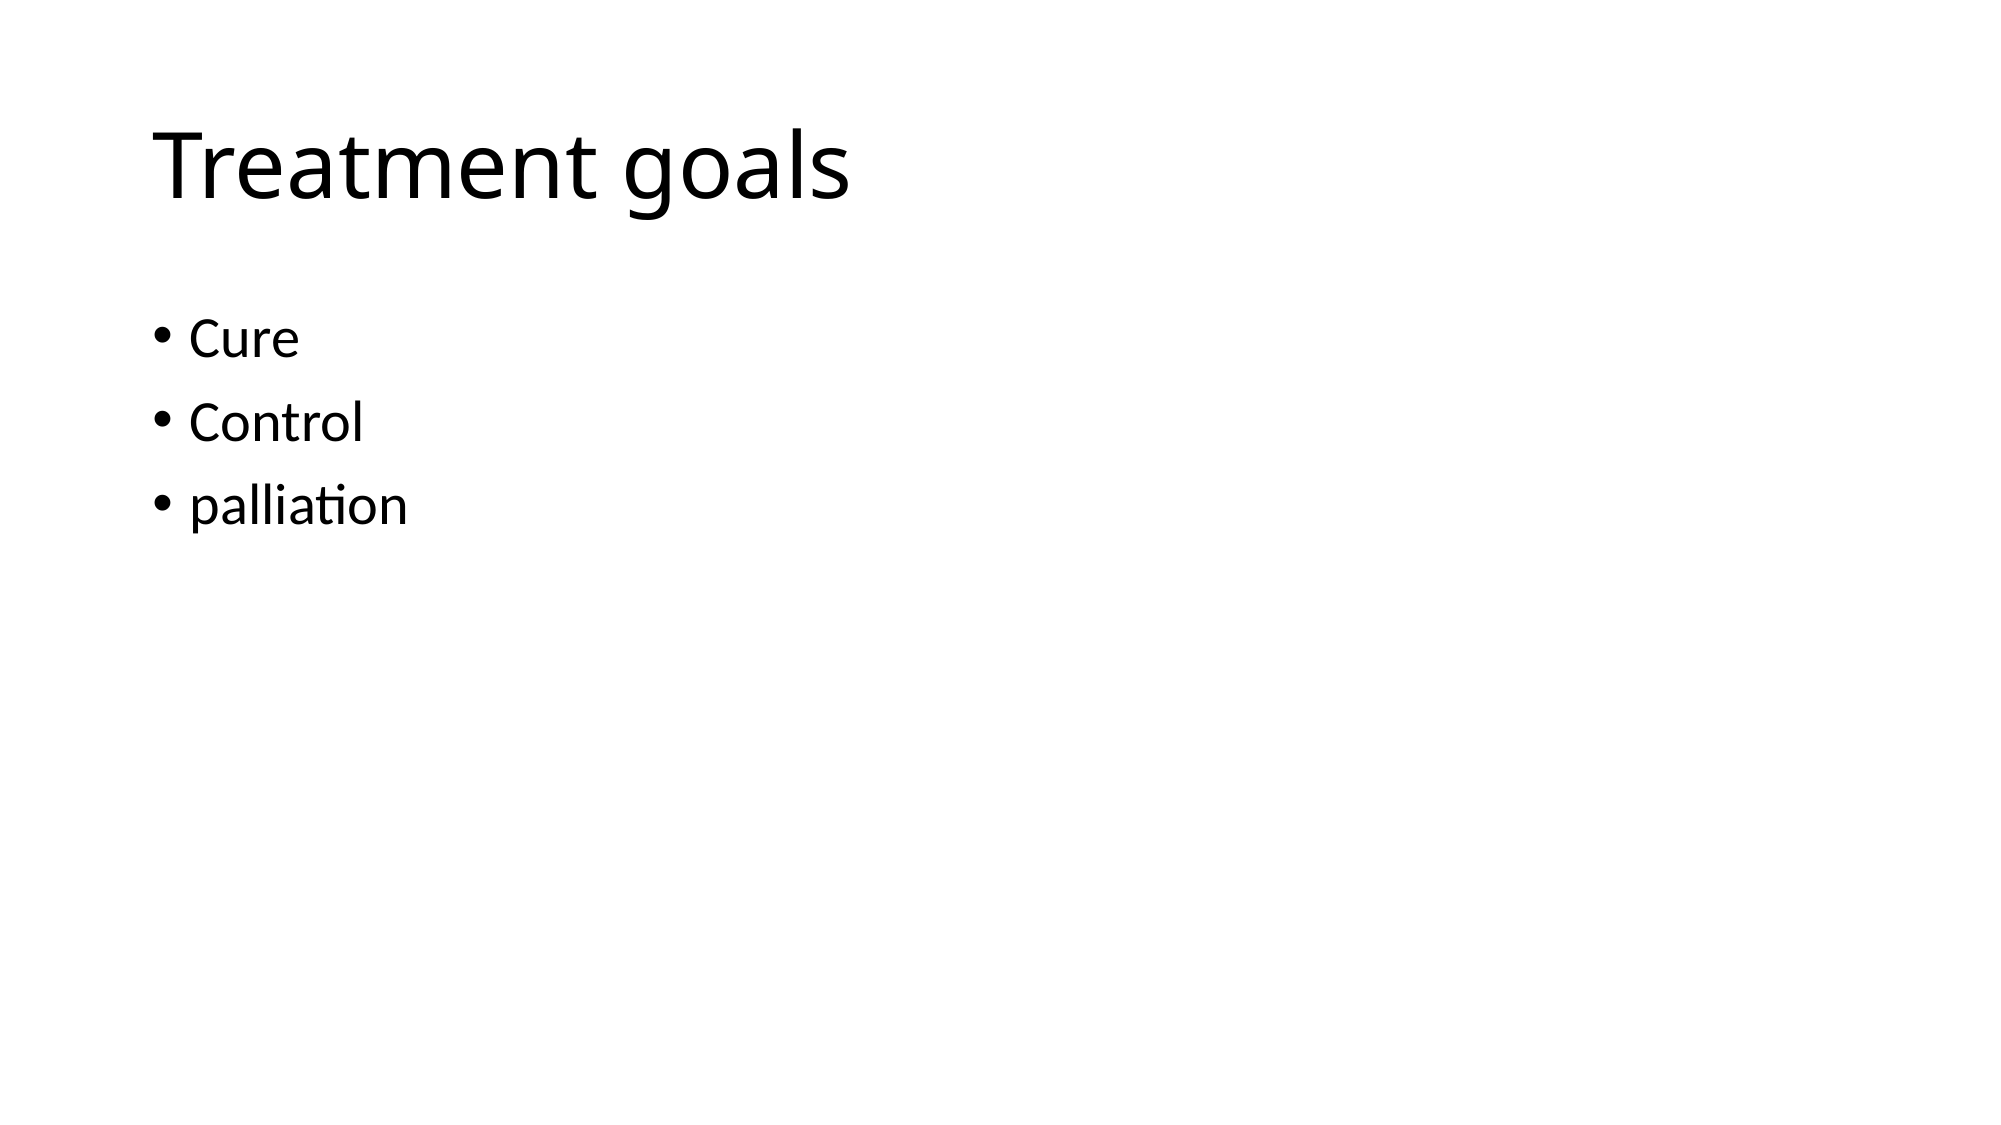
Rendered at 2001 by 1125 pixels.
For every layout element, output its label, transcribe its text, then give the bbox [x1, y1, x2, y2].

list Cure Control palliation [137, 299, 1863, 1014]
title Treatment goals [137, 59, 1863, 278]
